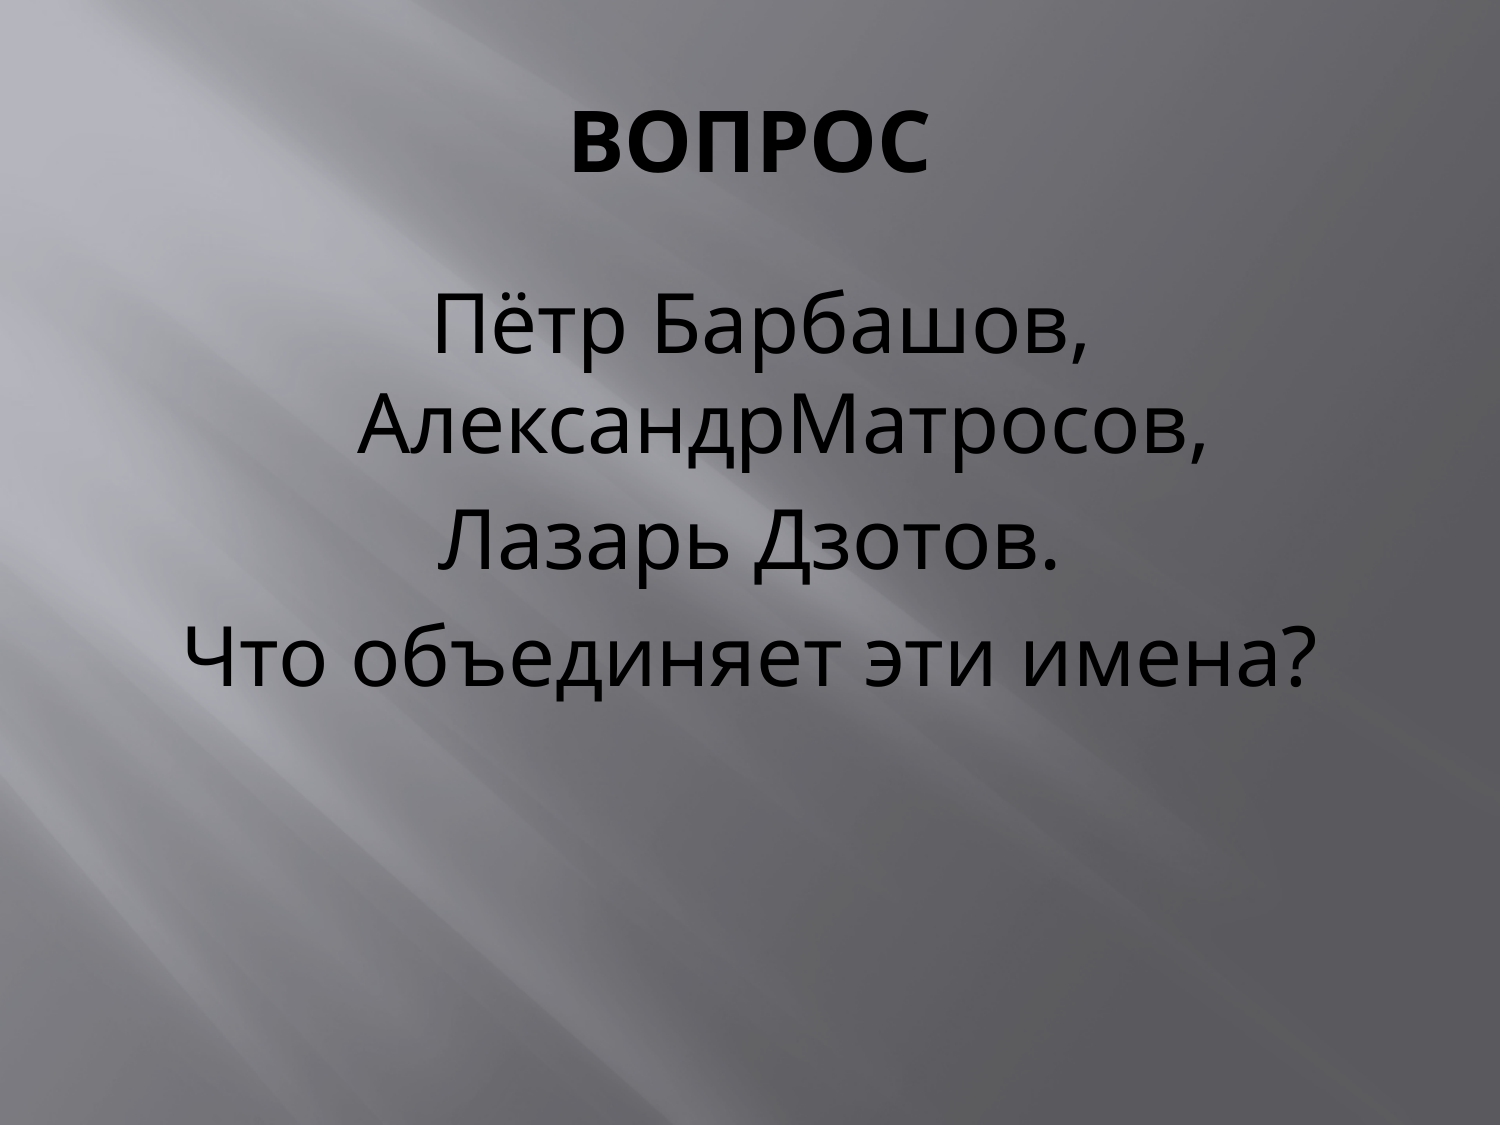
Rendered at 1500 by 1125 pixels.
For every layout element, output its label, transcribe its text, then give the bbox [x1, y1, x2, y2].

title ВОПРОС [75, 45, 1425, 233]
list Пётр Барбашов, АлександрМатросов, Лазарь Дзотов. Что объединяет эти имена? [75, 262, 1425, 1035]
